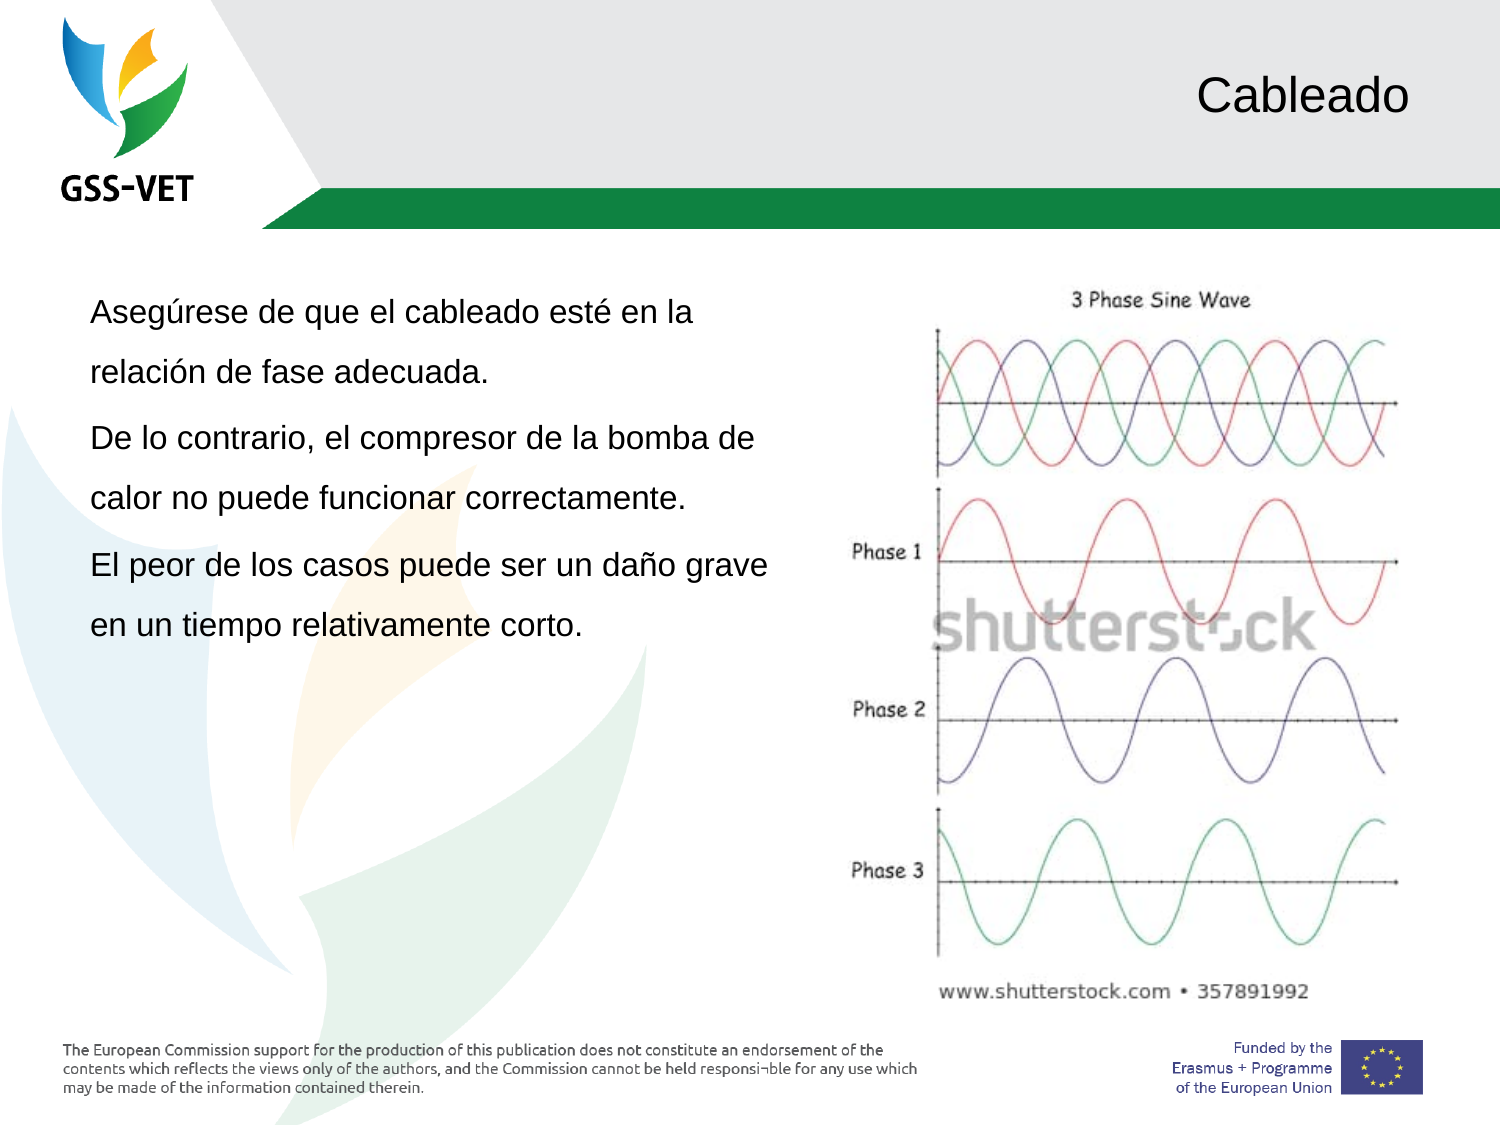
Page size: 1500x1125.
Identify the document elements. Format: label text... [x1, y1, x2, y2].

picture [0, 0, 1500, 1125]
list Asegúrese de que el cableado esté en la relación de fase adecuada. De lo contrario, el compresor de la bomba de calor no puede funcionar correctamente. El peor de los casos puede ser un daño grave en un tiempo relativamente corto. [75, 262, 798, 1005]
title Cableado [324, 0, 1425, 185]
